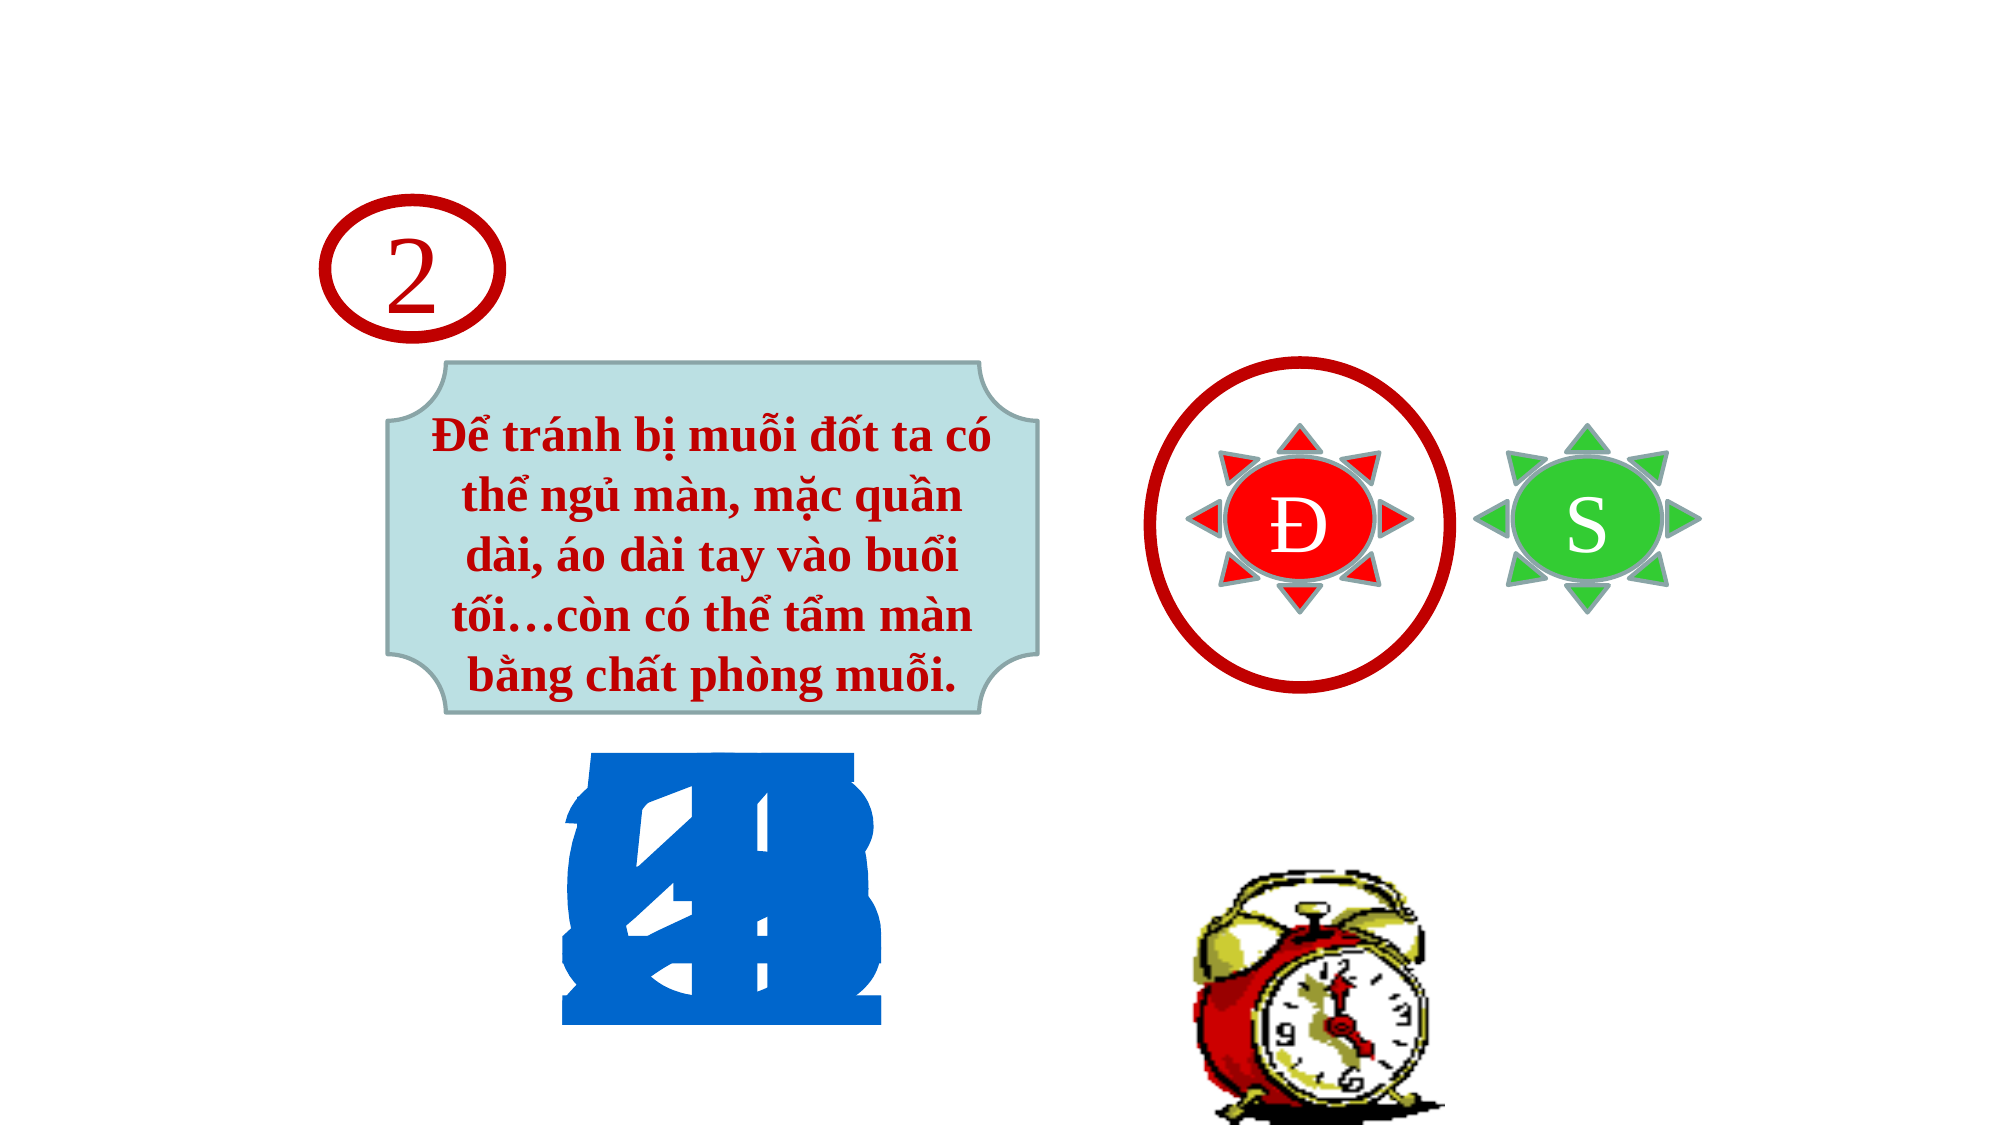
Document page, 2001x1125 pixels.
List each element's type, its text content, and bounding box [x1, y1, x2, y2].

text_box [434, 360, 991, 394]
text_box [443, 710, 982, 715]
text_box [385, 413, 412, 662]
text_box 2 [322, 197, 503, 340]
text_box [1147, 360, 1453, 690]
text_box [1013, 413, 1040, 662]
text_box S [1472, 422, 1703, 615]
picture [1124, 749, 1445, 1125]
text_box Để tránh bị muỗi đốt ta có thể ngủ màn, mặc quần dài, áo dài tay vào buổi tối…còn có thể tẩm màn bằng chất phòng muỗi. [412, 394, 1013, 710]
